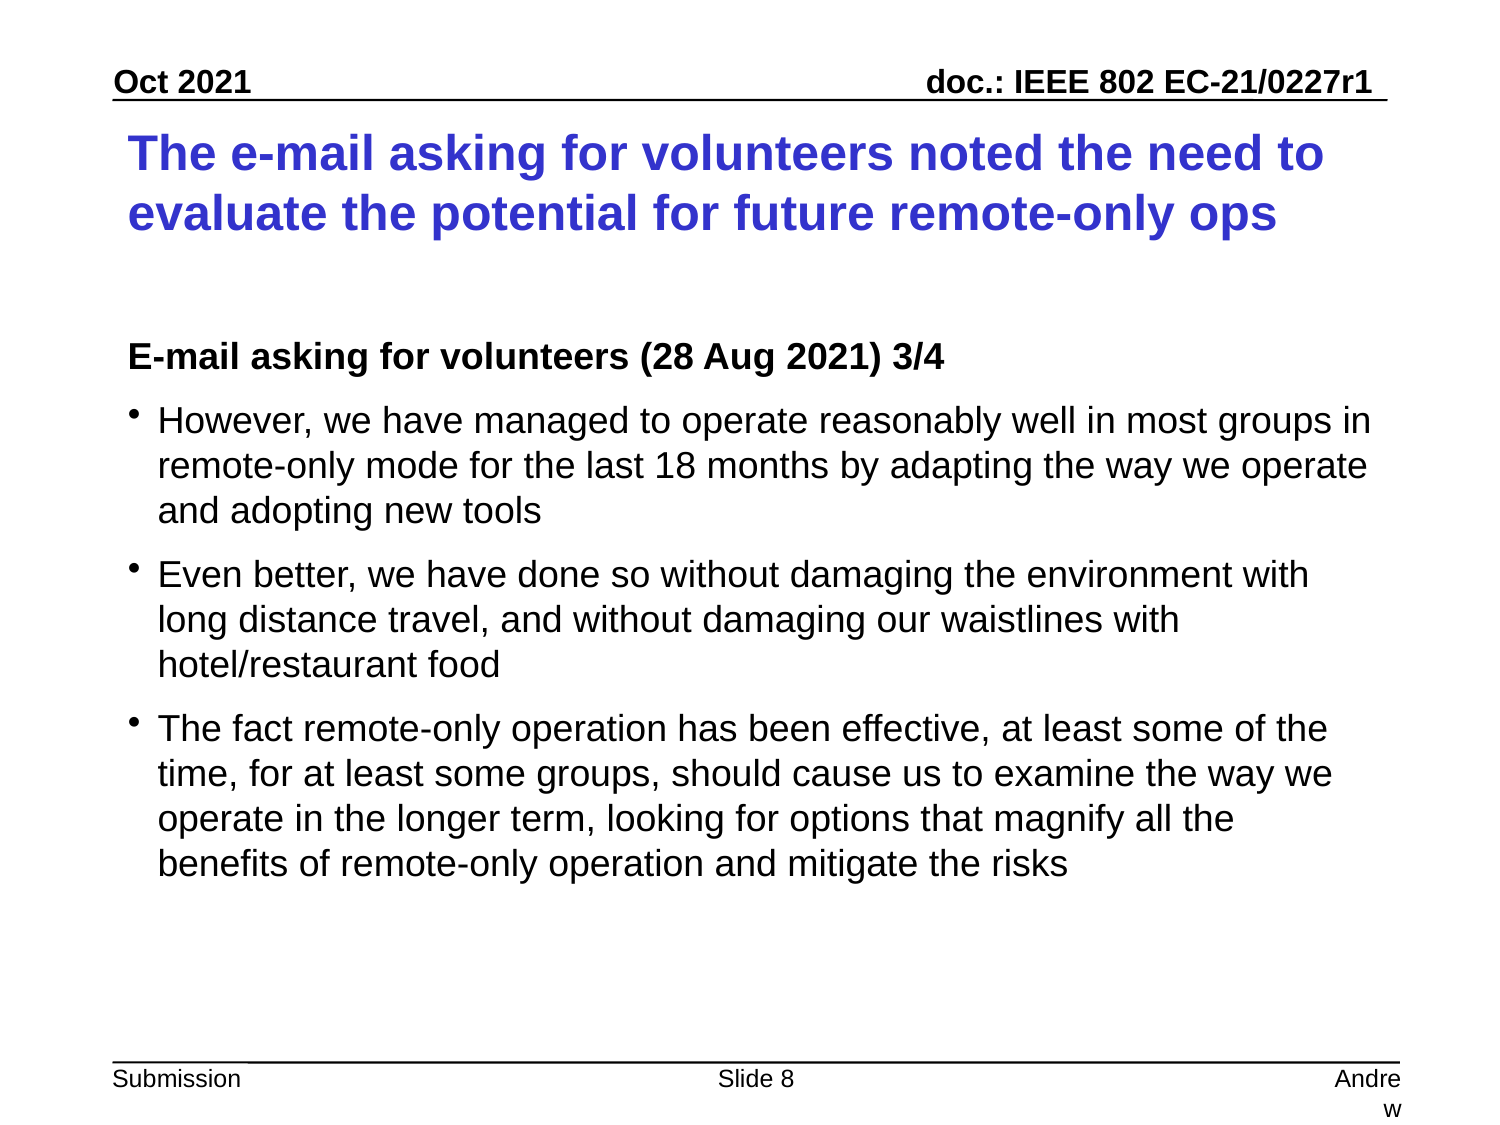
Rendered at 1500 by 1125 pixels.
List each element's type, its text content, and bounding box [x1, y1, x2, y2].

footer Andrew Myles, Cisco [1320, 1061, 1402, 1093]
title The e-mail asking for volunteers noted the need to evaluate the potential for future remote-only ops [112, 112, 1388, 288]
list E-mail asking for volunteers (28 Aug 2021) 3/4 However, we have managed to operate reasonably well in most groups in remote-only mode for the last 18 months by adapting the way we operate and adopting new tools Even better, we have done so without damaging the environment with long distance travel, and without damaging our waistlines with hotel/restaurant food The fact remote-only operation has been effective, at least some of the time, for at least some groups, should cause us to examine the way we operate in the longer term, looking for options that magnify all the benefits of remote-only operation and mitigate the risks [112, 324, 1388, 1000]
slide_number Slide 8 [709, 1061, 803, 1093]
